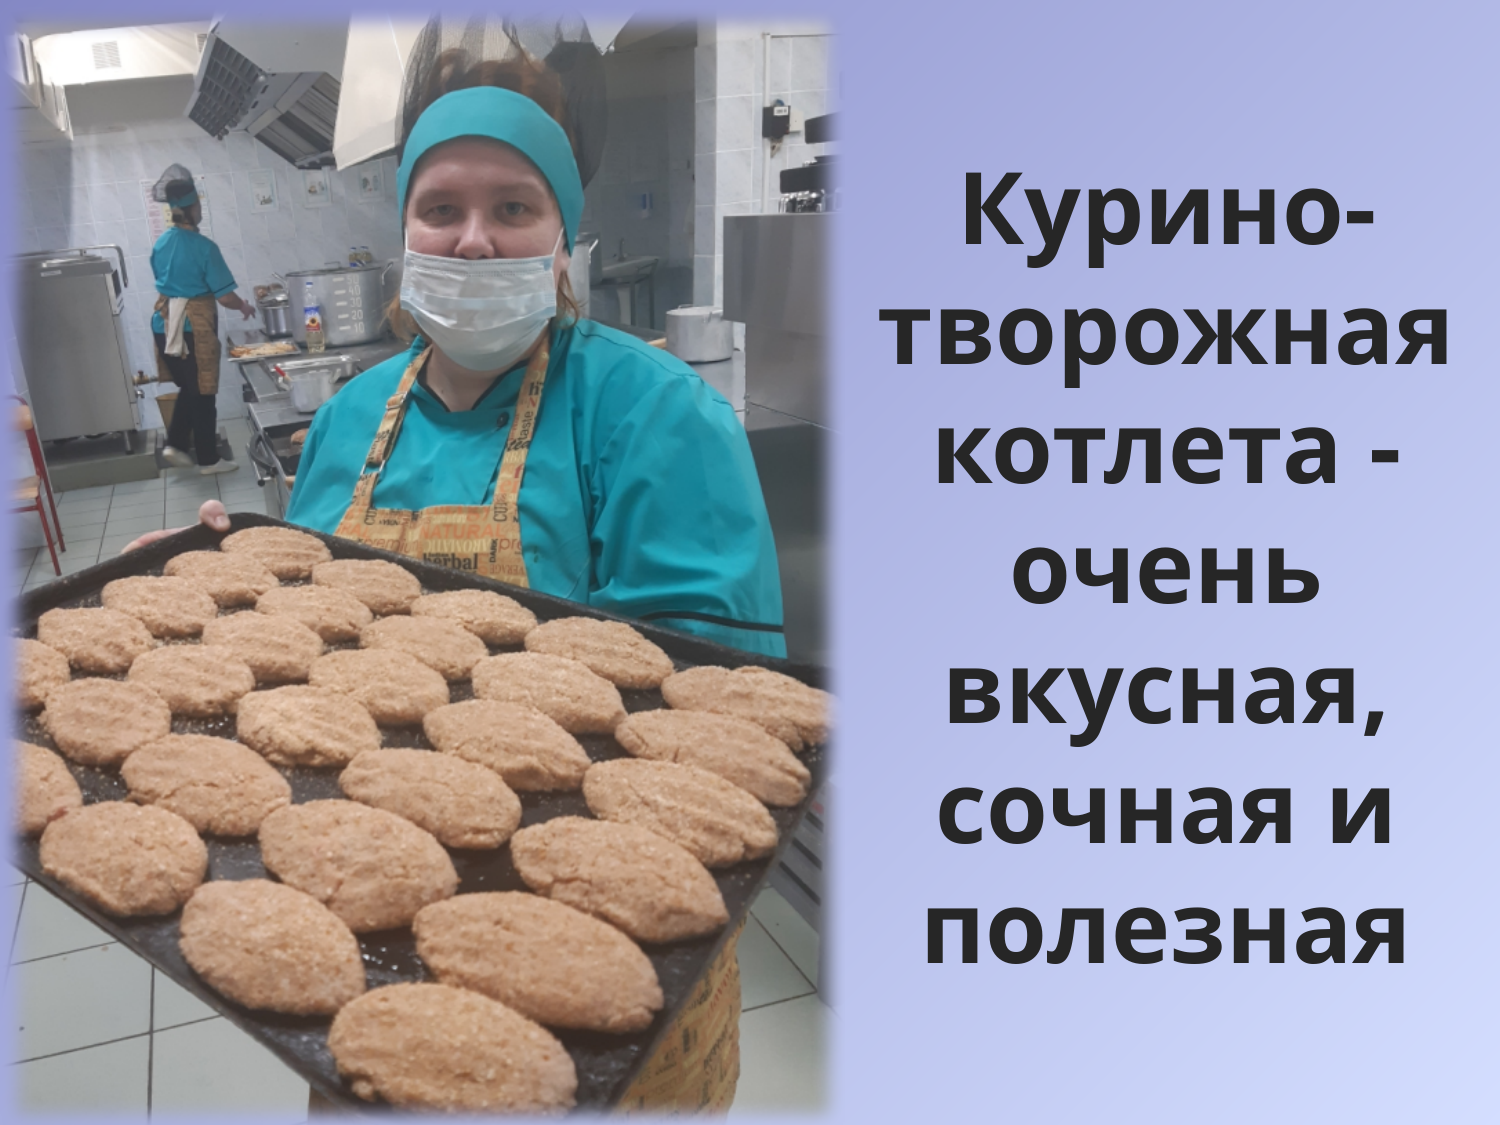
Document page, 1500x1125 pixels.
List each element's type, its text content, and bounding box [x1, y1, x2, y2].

text_box Курино-творожная котлета - очень вкусная, сочная и полезная [843, 136, 1500, 992]
picture [0, 31, 985, 1105]
